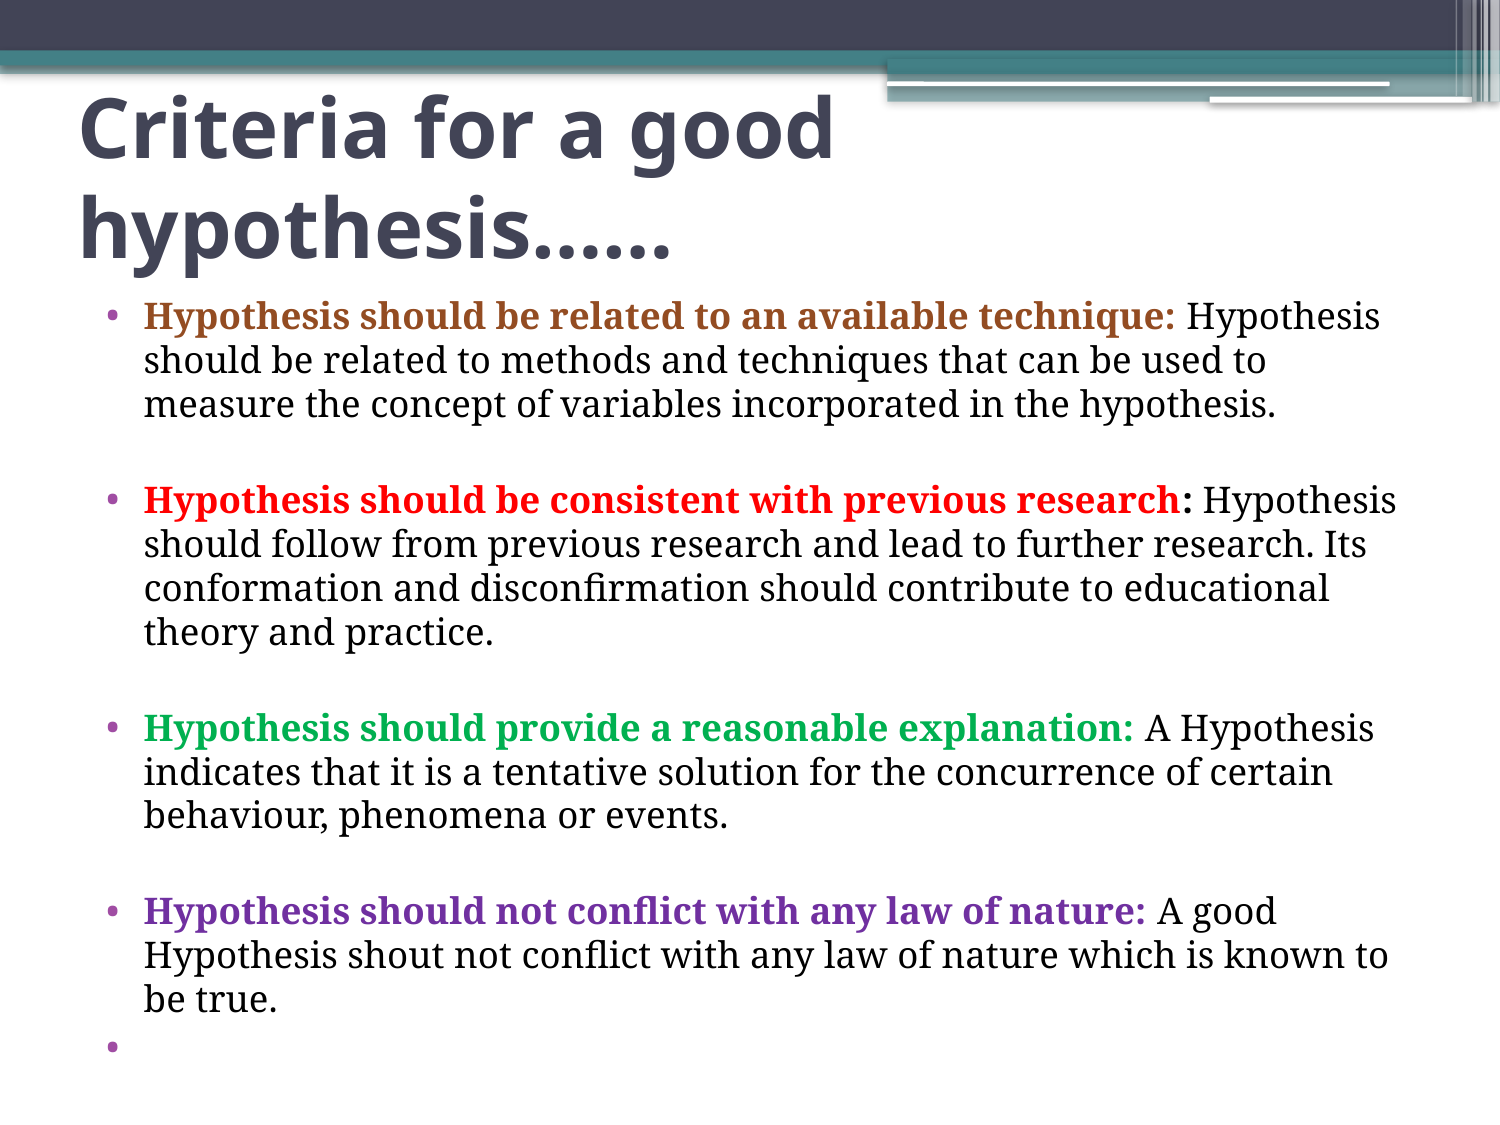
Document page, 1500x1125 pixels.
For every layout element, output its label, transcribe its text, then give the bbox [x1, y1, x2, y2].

list Hypothesis should be related to an available technique: Hypothesis should be related to methods and techniques that can be used to measure the concept of variables incorporated in the hypothesis. Hypothesis should be consistent with previous research: Hypothesis should follow from previous research and lead to further research. Its conformation and disconfirmation should contribute to educational theory and practice. Hypothesis should provide a reasonable explanation: A Hypothesis indicates that it is a tentative solution for the concurrence of certain behaviour, phenomena or events. Hypothesis should not conflict with any law of nature: A good Hypothesis shout not conflict with any law of nature which is known to be true. [75, 237, 1425, 1079]
title Criteria for a good hypothesis…… [62, 87, 1413, 263]
